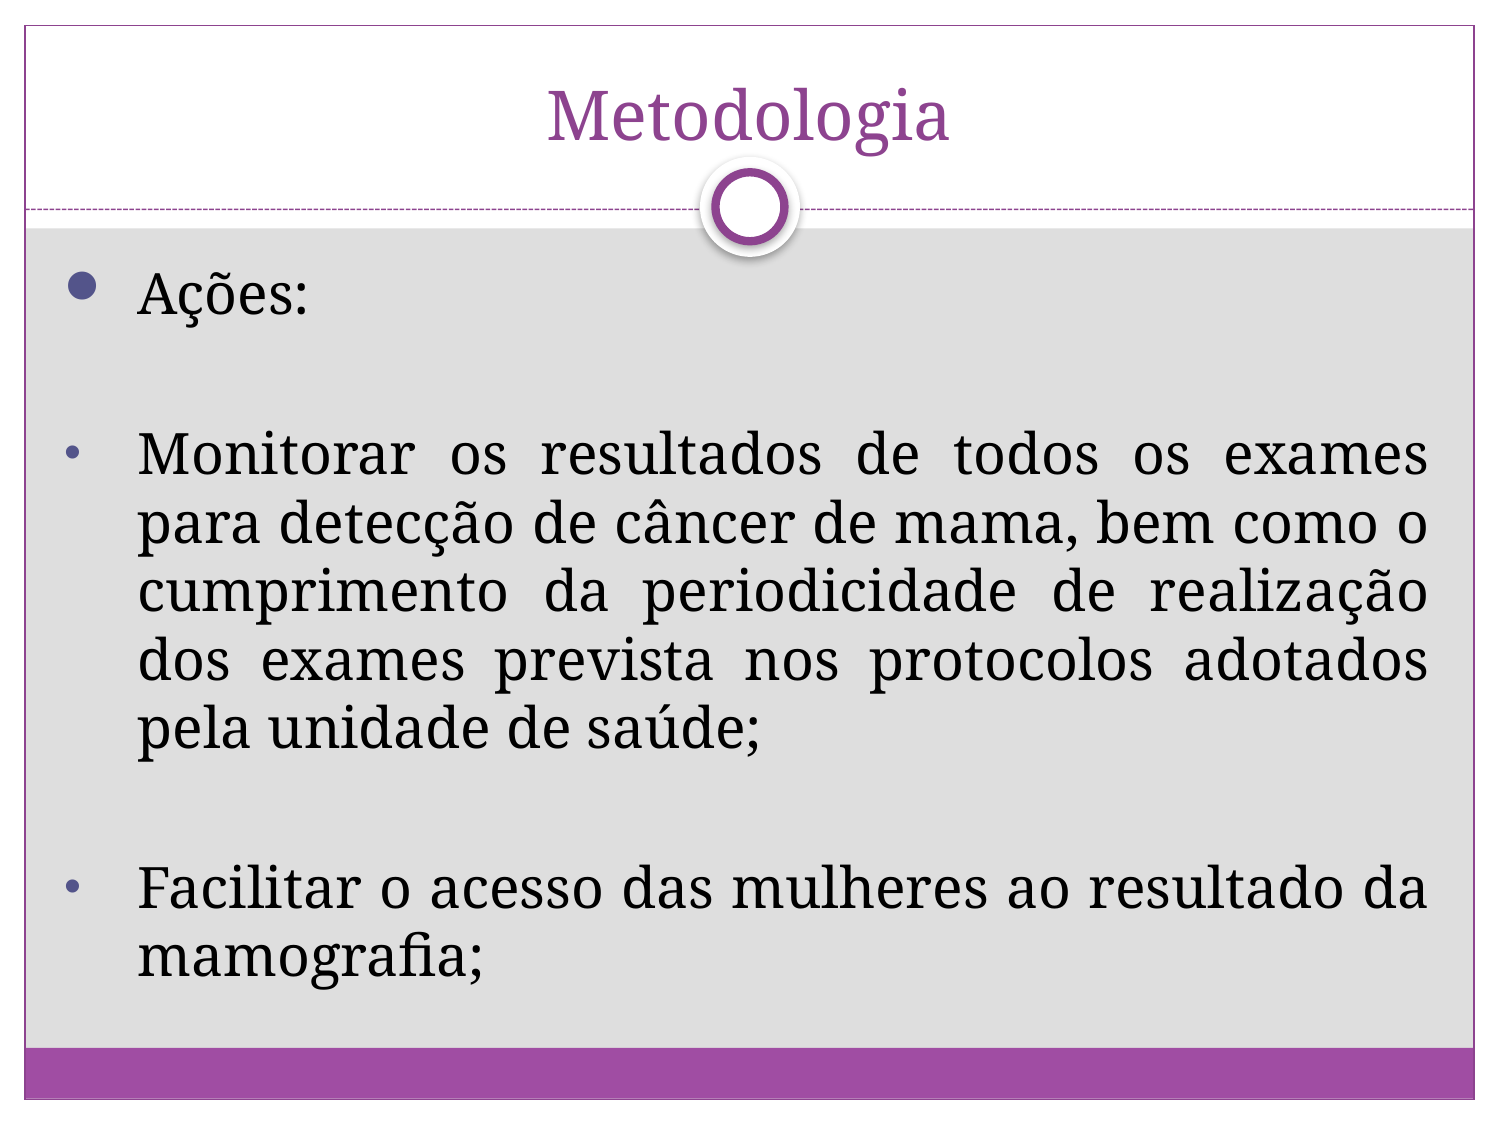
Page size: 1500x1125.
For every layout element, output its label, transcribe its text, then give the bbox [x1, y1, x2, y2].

title Metodologia [49, 37, 1450, 162]
list Ações: Monitorar os resultados de todos os exames para detecção de câncer de mama, bem como o cumprimento da periodicidade de realização dos exames prevista nos protocolos adotados pela unidade de saúde; Facilitar o acesso das mulheres ao resultado da mamografia; [49, 250, 1445, 1001]
